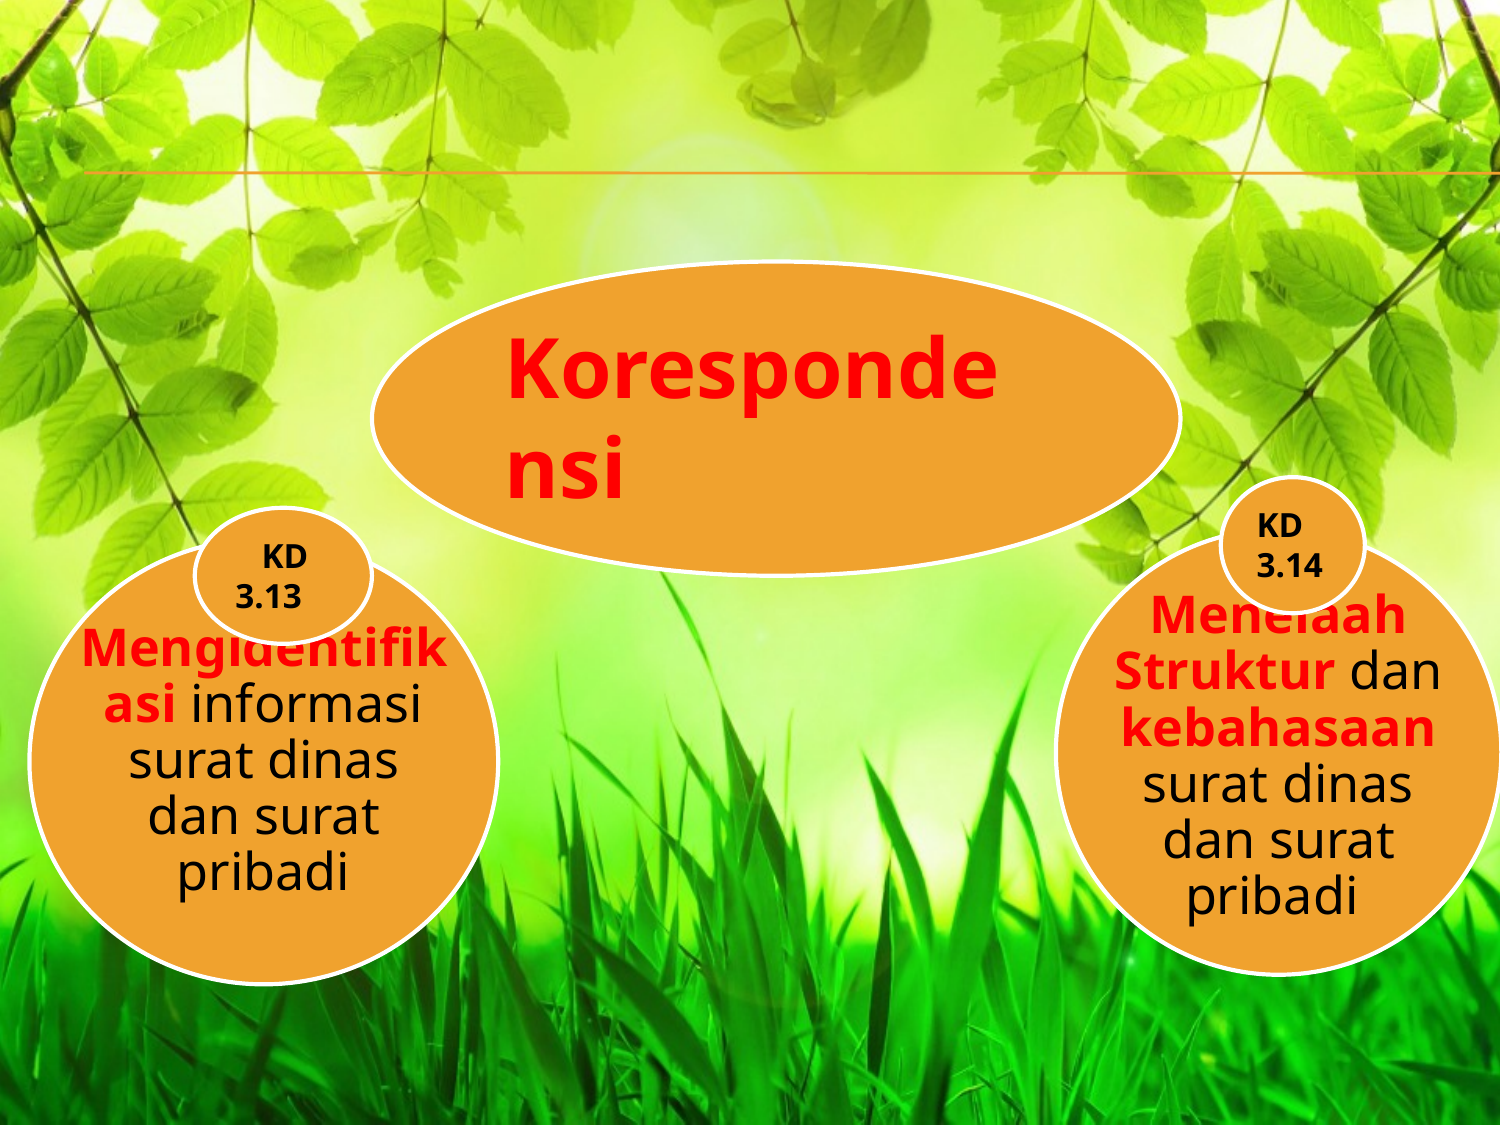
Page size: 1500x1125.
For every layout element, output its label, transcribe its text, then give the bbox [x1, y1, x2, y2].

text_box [1055, 528, 1500, 976]
text_box KD 3.14 [1221, 475, 1365, 527]
text_box Korespondensi [369, 259, 1183, 578]
picture [0, 0, 1500, 1125]
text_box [29, 538, 499, 985]
text_box KD 3.13 [208, 505, 359, 536]
